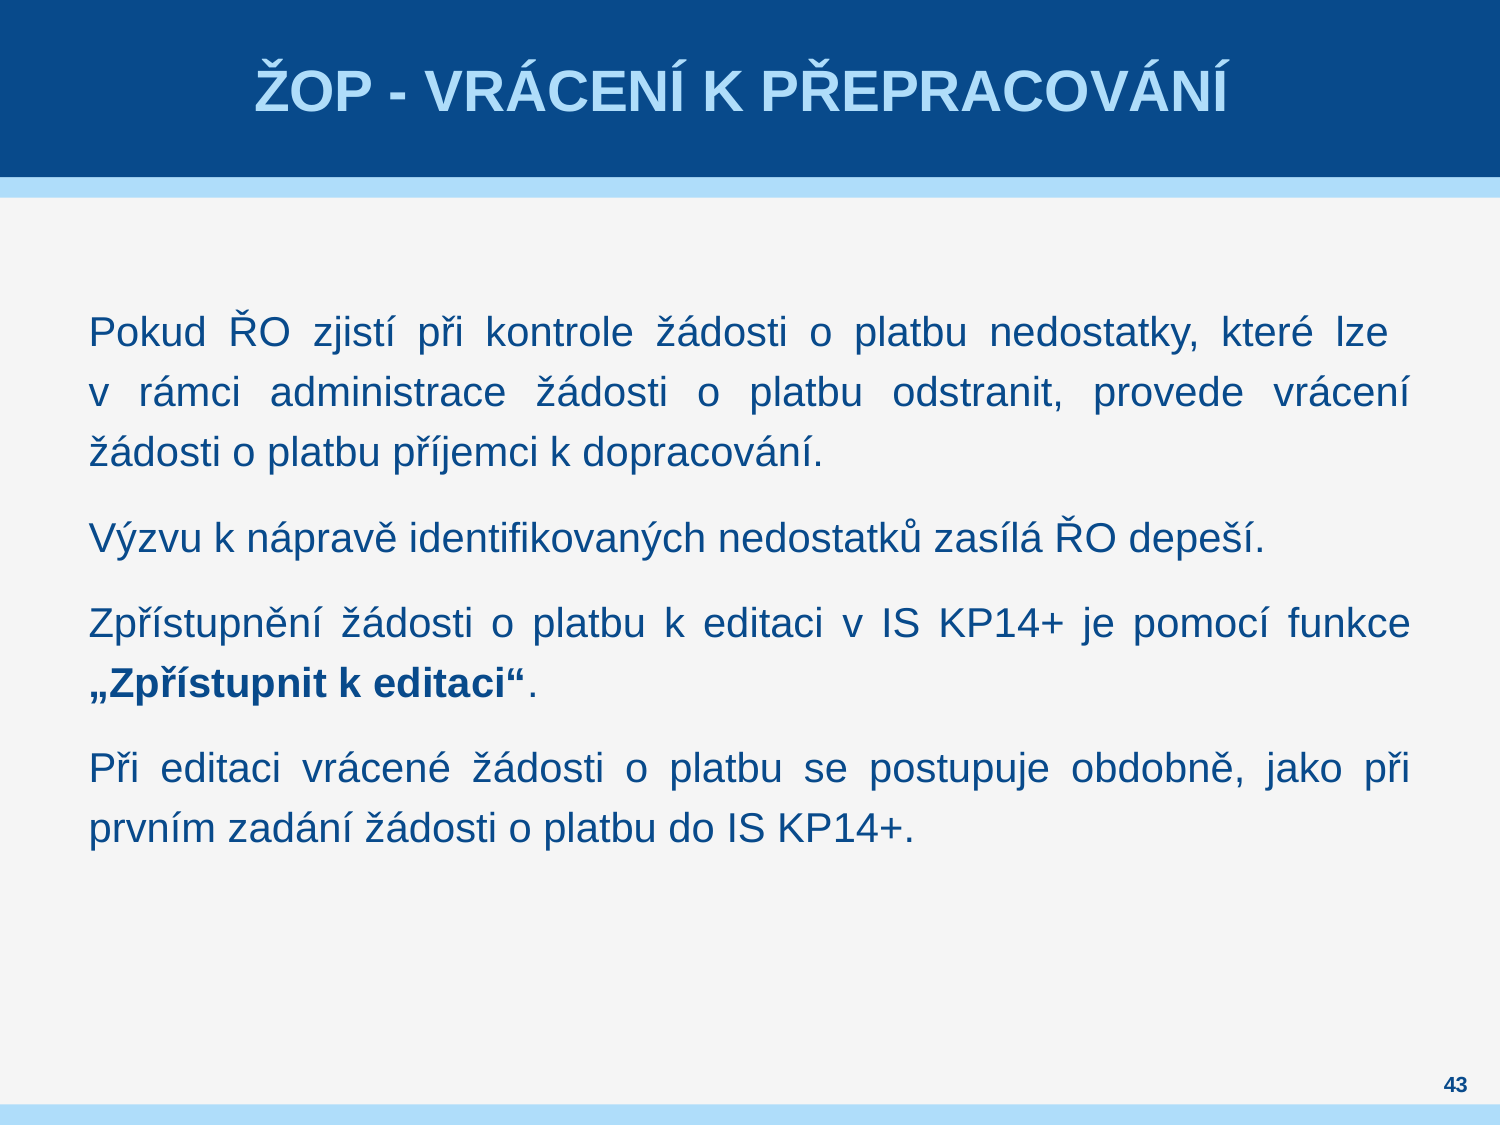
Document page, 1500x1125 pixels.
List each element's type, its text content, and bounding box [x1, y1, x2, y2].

list Pokud ŘO zjistí při kontrole žádosti o platbu nedostatky, které lze v rámci administrace žádosti o platbu odstranit, provede vrácení žádosti o platbu příjemci k dopracování. Výzvu k nápravě identifikovaných nedostatků zasílá ŘO depeší. Zpřístupnění žádosti o platbu k editaci v IS KP14+ je pomocí funkce „Zpřístupnit k editaci“. Při editaci vrácené žádosti o platbu se postupuje obdobně, jako při prvním zadání žádosti o platbu do IS KP14+. [88, 295, 1412, 1004]
slide_number 43 [1417, 1068, 1495, 1099]
title Žop - vrácení k přepracování [59, 0, 1441, 178]
